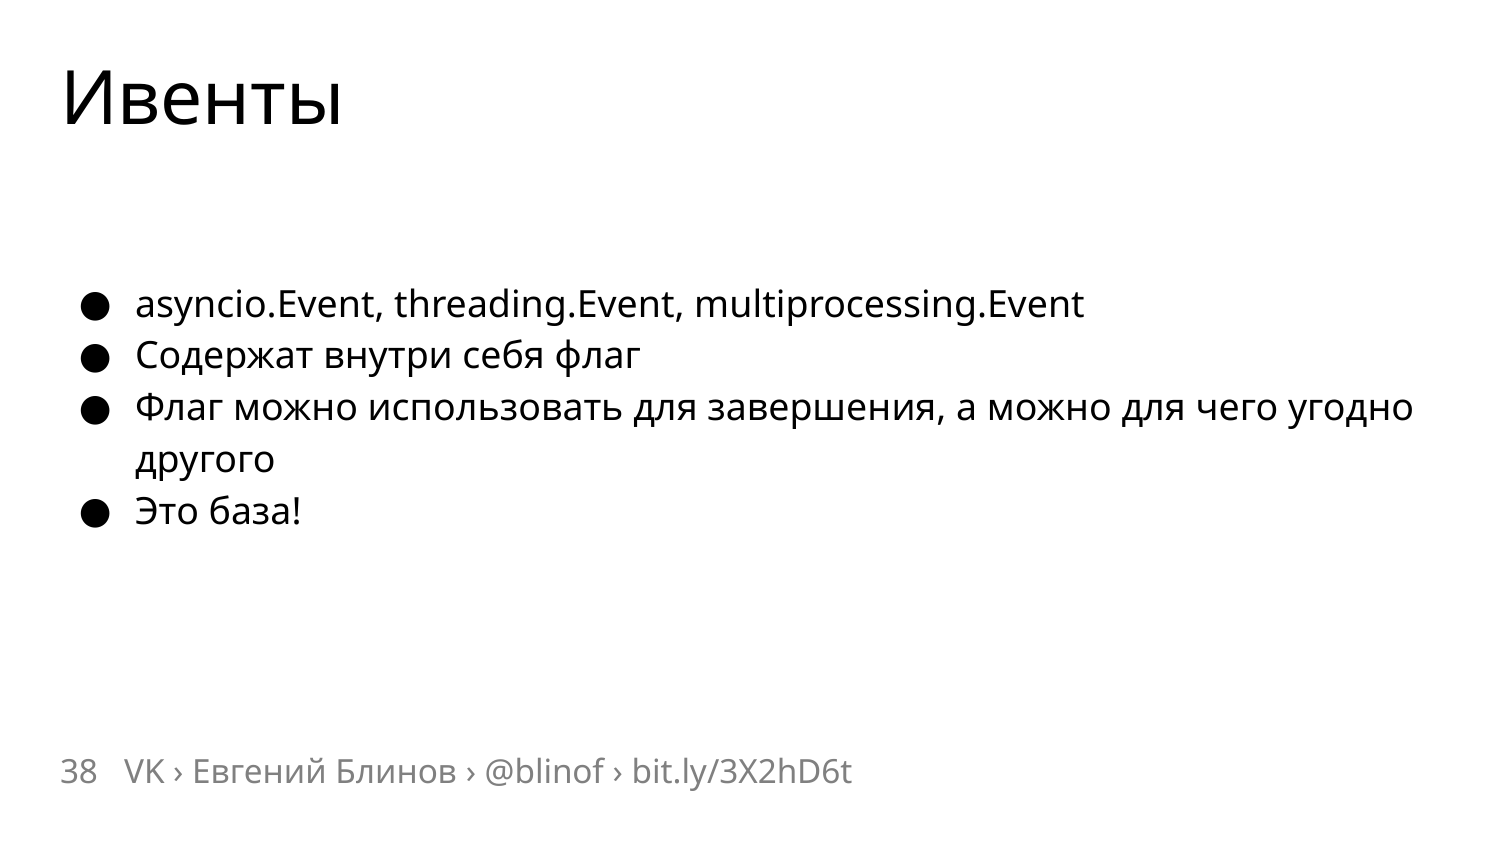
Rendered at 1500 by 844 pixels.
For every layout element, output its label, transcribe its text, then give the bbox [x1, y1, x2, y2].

list asyncio.Event, threading.Event, multiprocessing.Event Содержат внутри себя флаг Флаг можно использовать для завершения, а можно для чего угодно другого Это база! [45, 258, 1455, 743]
title Ивенты [45, 45, 1455, 158]
